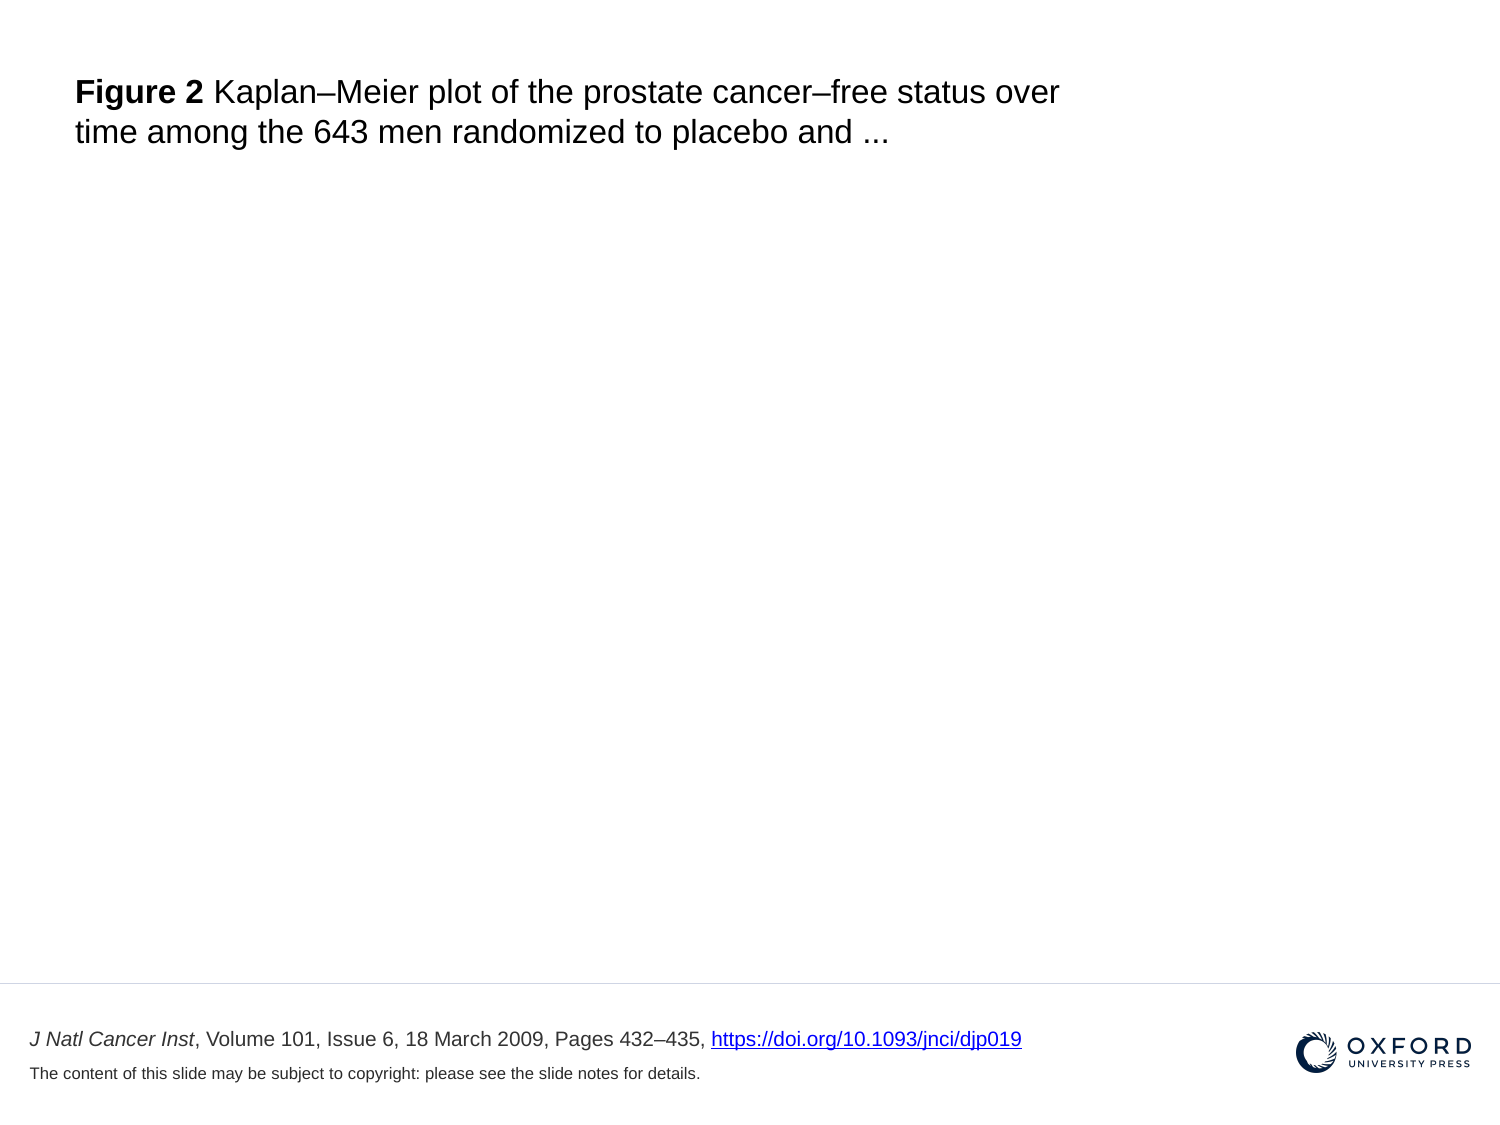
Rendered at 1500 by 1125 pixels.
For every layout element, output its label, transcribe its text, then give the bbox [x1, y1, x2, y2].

title Figure 2 Kaplan–Meier plot of the prostate cancer–free status over time among the 643 men randomized to placebo and ... [75, 69, 1078, 171]
footer J Natl Cancer Inst, Volume 101, Issue 6, 18 March 2009, Pages 432–435, https://doi.org/10.1093/jnci/djp019 The content of this slide may be subject to copyright: please see the slide notes for details. [0, 983, 1260, 1125]
picture [1296, 1032, 1471, 1073]
